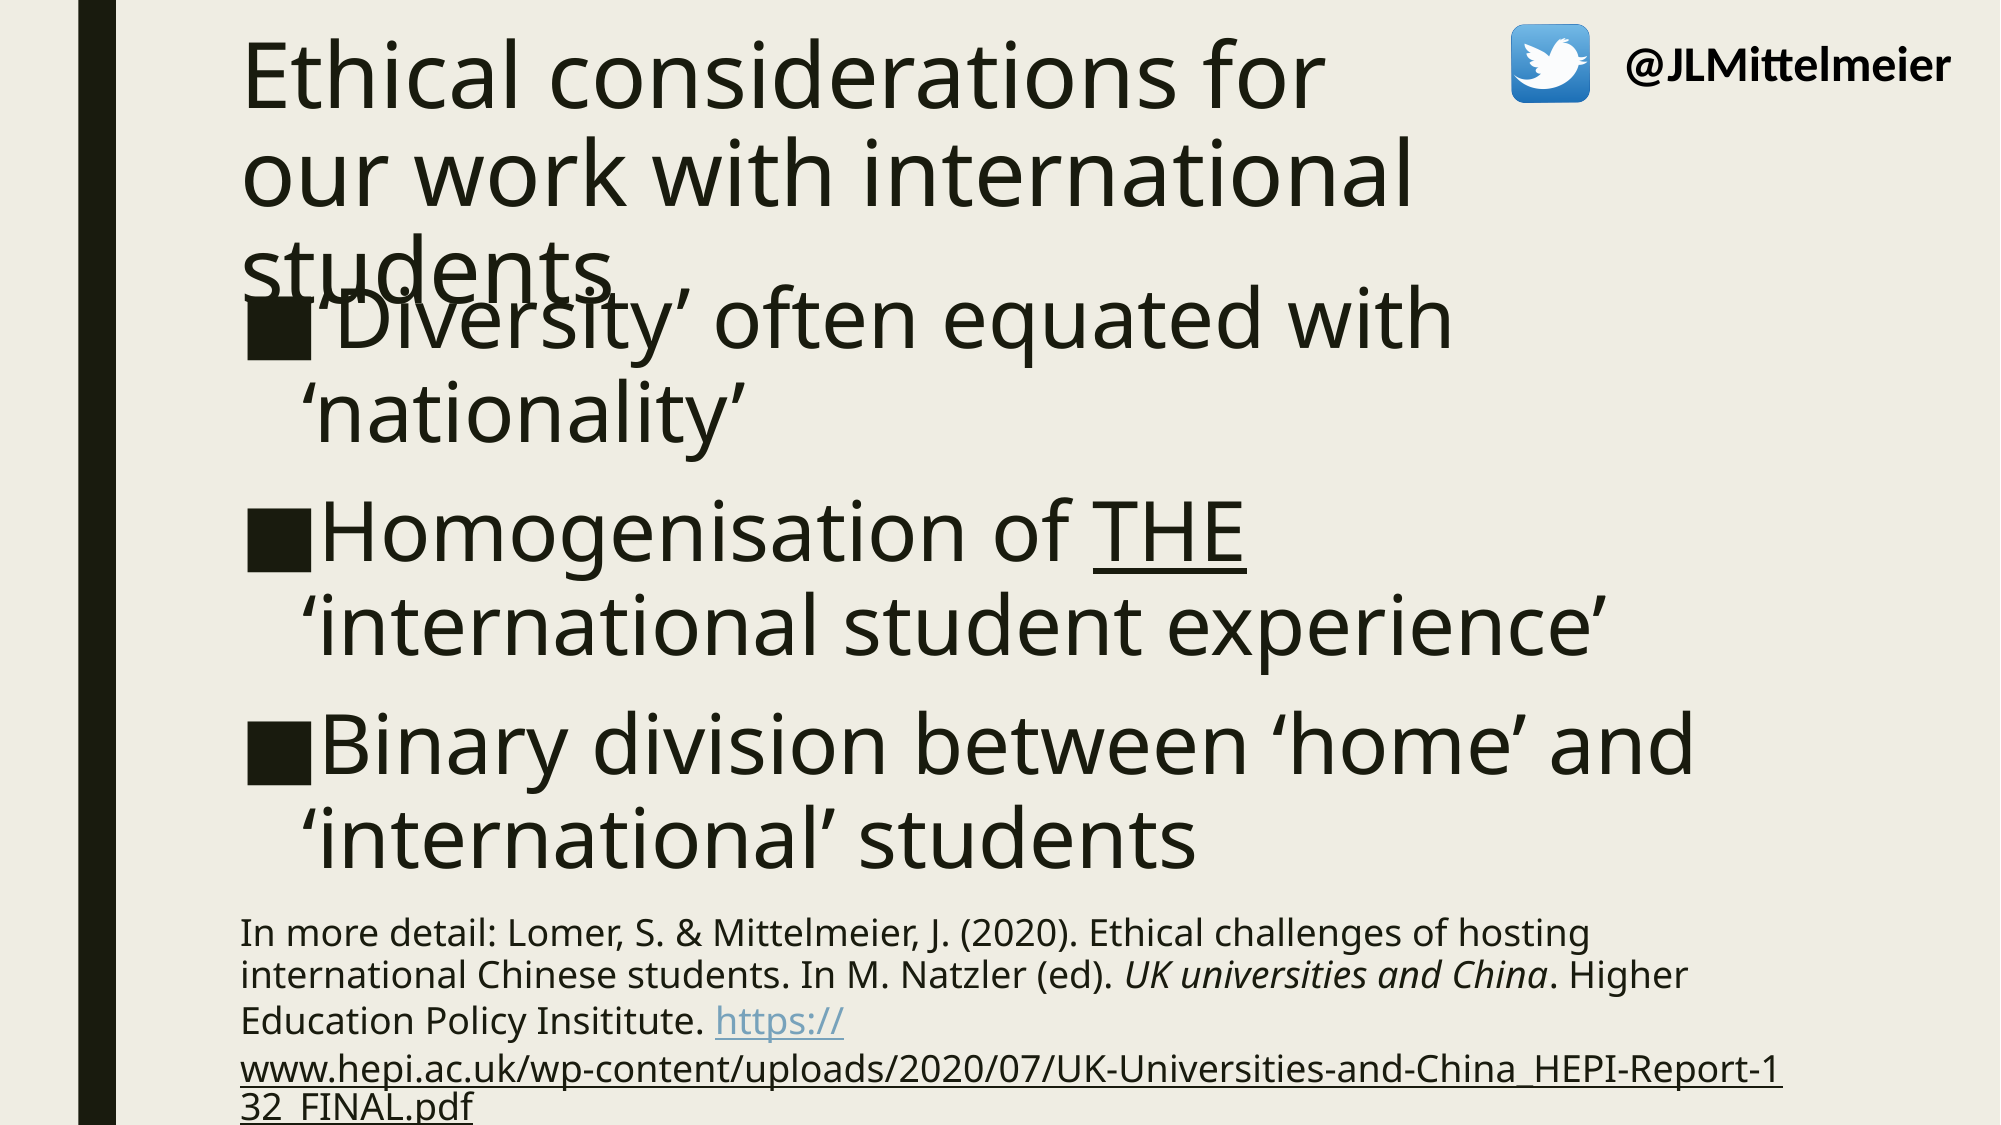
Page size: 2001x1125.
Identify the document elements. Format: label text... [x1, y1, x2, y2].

picture [1511, 24, 1590, 103]
title Ethical considerations for our work with international students [225, 22, 1800, 266]
list ‘Diversity’ often equated with ‘nationality’ Homogenisation of THE ‘international student experience’ Binary division between ‘home’ and ‘international’ students In more detail: Lomer, S. & Mittelmeier, J. (2020). Ethical challenges of hosting international Chinese students. In M. Natzler (ed). UK universities and China. Higher Education Policy Insititute. https://www.hepi.ac.uk/wp-content/uploads/2020/07/UK-Universities-and-China_HEPI-Report-132_FINAL.pdf [225, 266, 1800, 854]
text_box @JLMittelmeier [1611, 25, 2000, 98]
